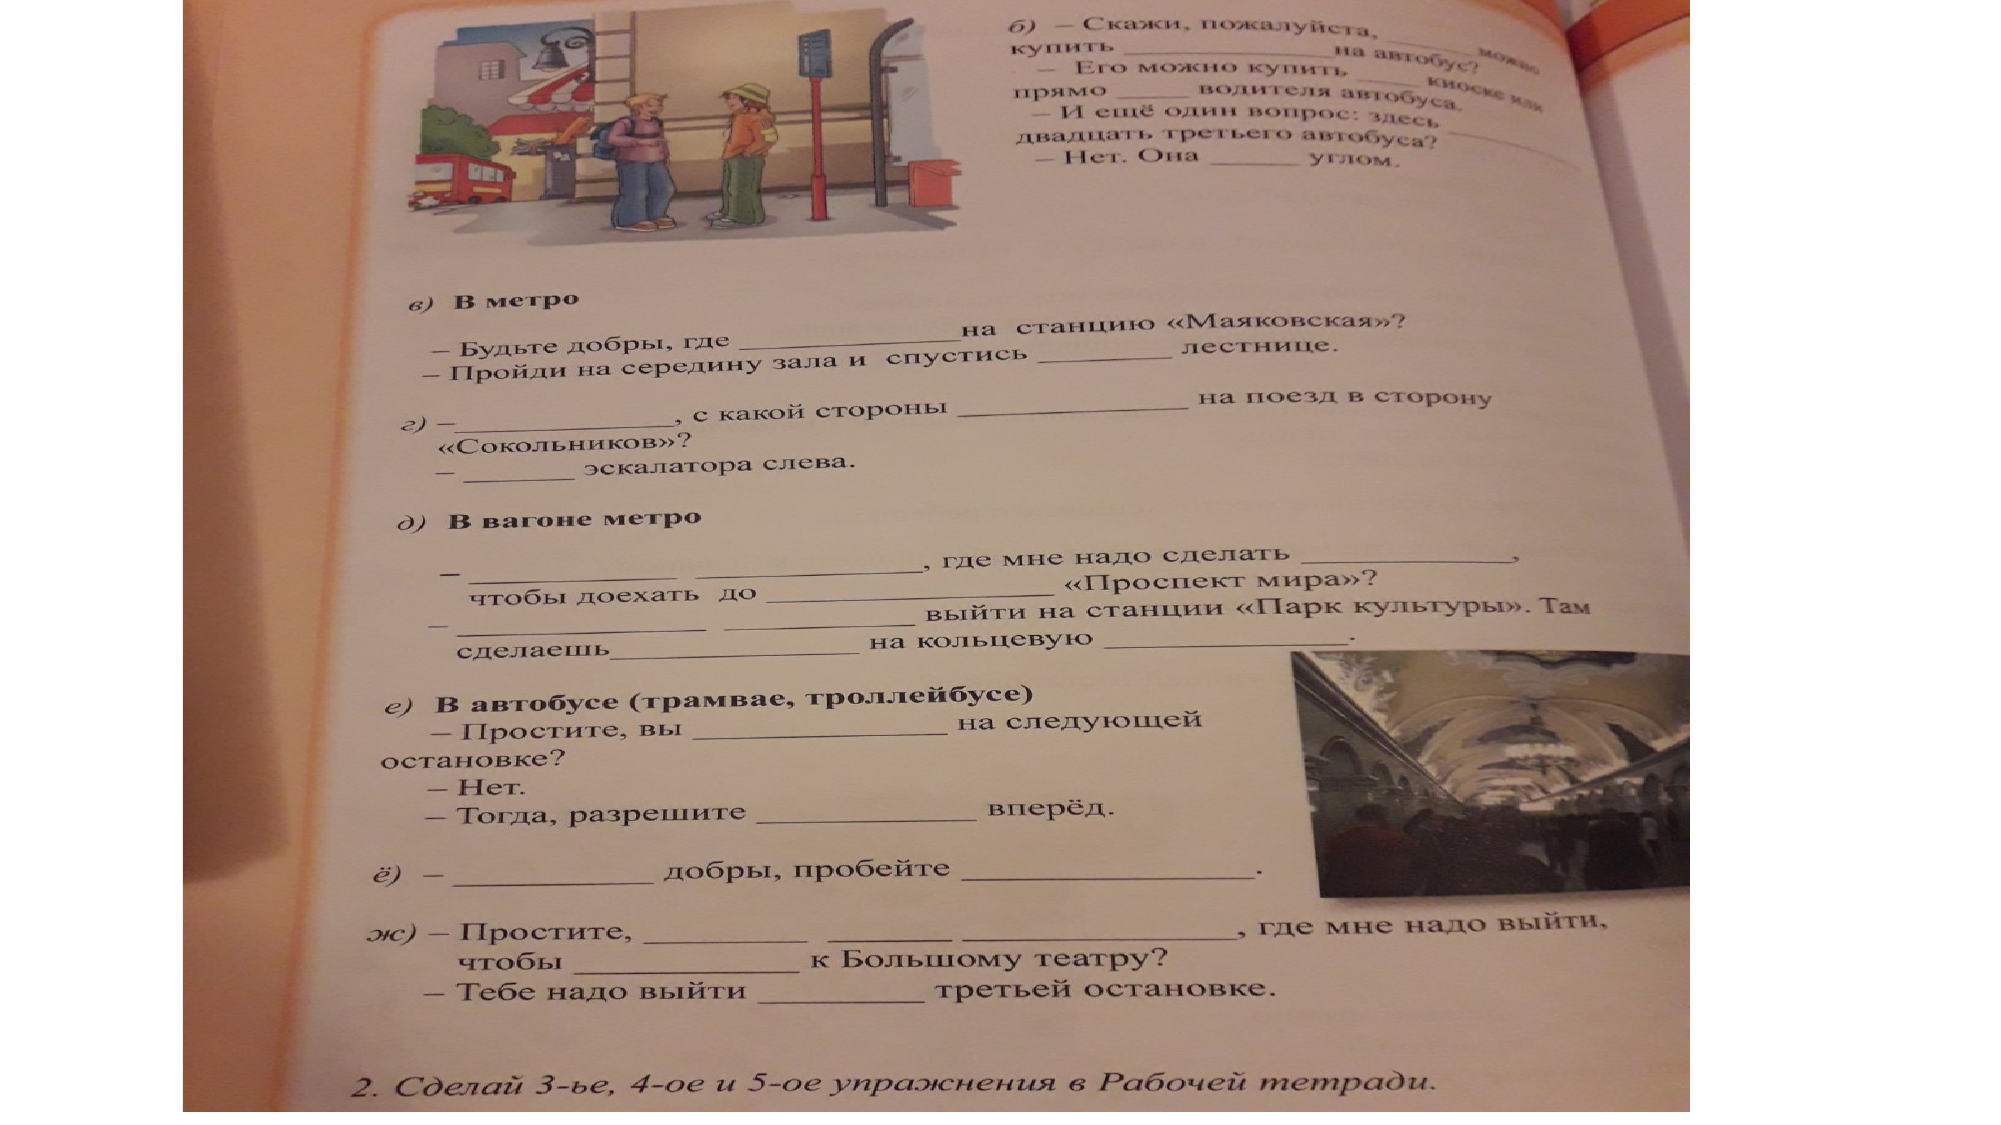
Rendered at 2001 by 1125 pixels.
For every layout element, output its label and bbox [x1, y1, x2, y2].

list [182, 0, 1690, 1112]
